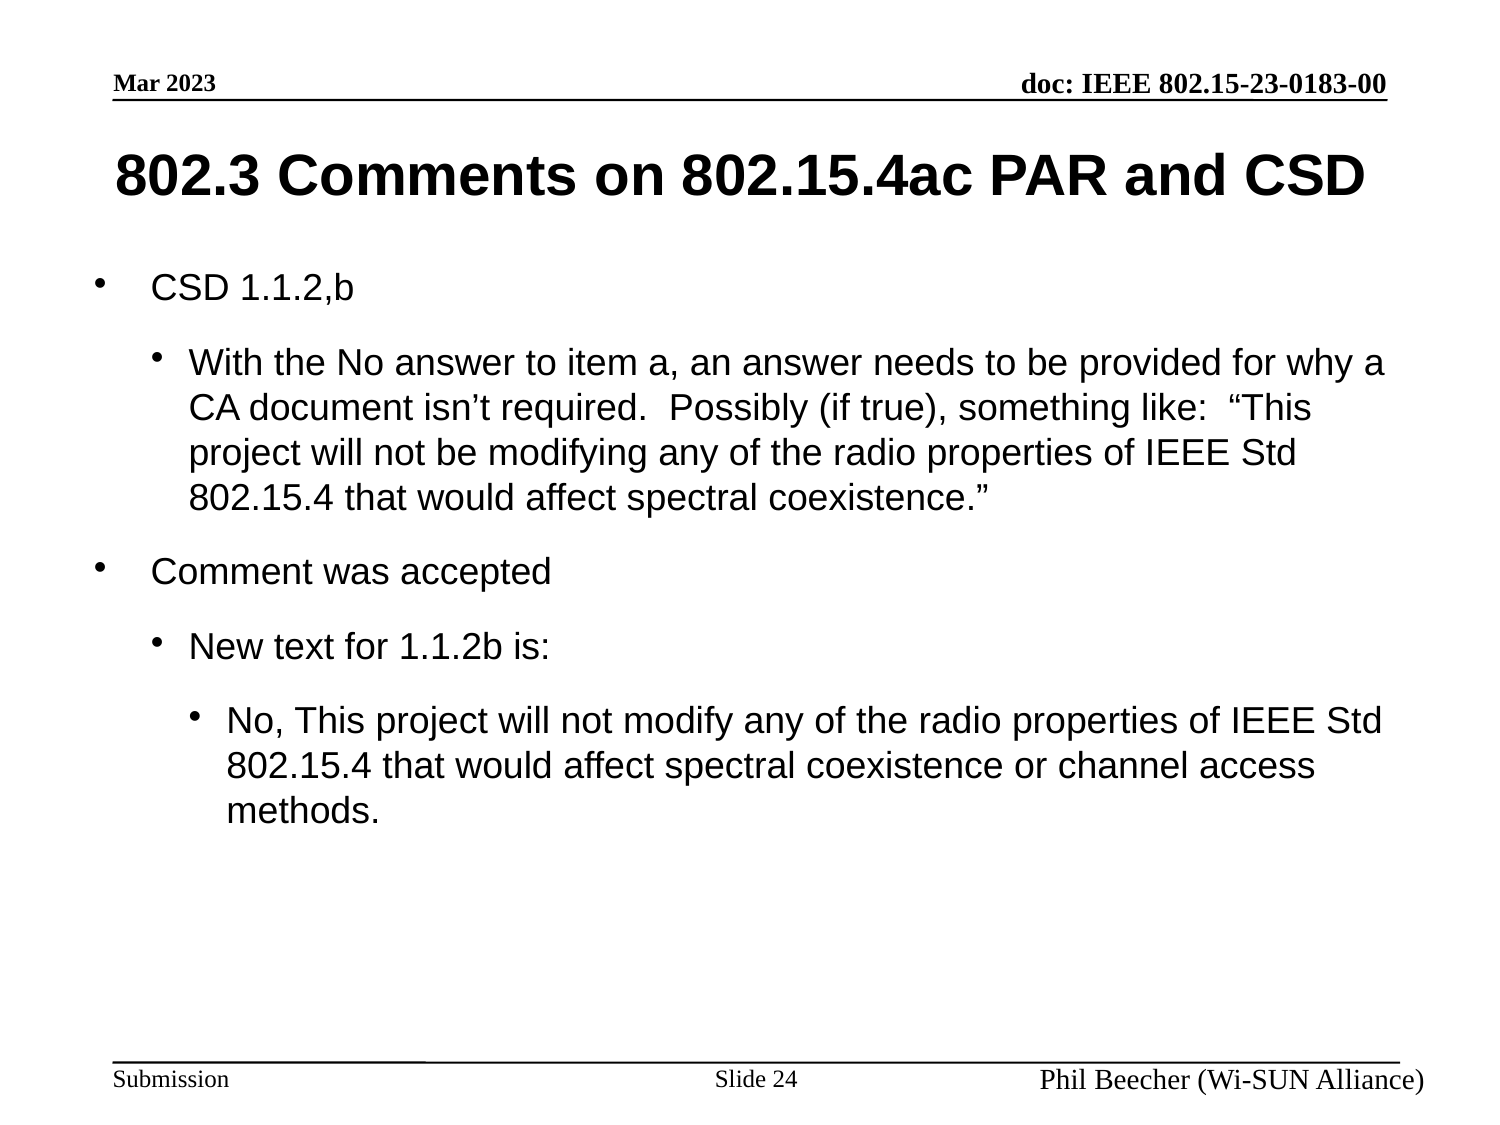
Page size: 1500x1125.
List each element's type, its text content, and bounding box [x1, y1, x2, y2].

text_box Slide 24 [675, 1062, 838, 1093]
text_box CSD 1.1.2,b With the No answer to item a, an answer needs to be provided for why a CA document isn’t required. Possibly (if true), something like: “This project will not be modifying any of the radio properties of IEEE Std 802.15.4 that would affect spectral coexistence.” Comment was accepted New text for 1.1.2b is: No, This project will not modify any of the radio properties of IEEE Std 802.15.4 that would affect spectral coexistence or channel access methods. [74, 263, 1425, 916]
text_box 802.3 Comments on 802.15.4ac PAR and CSD [74, 112, 1425, 233]
